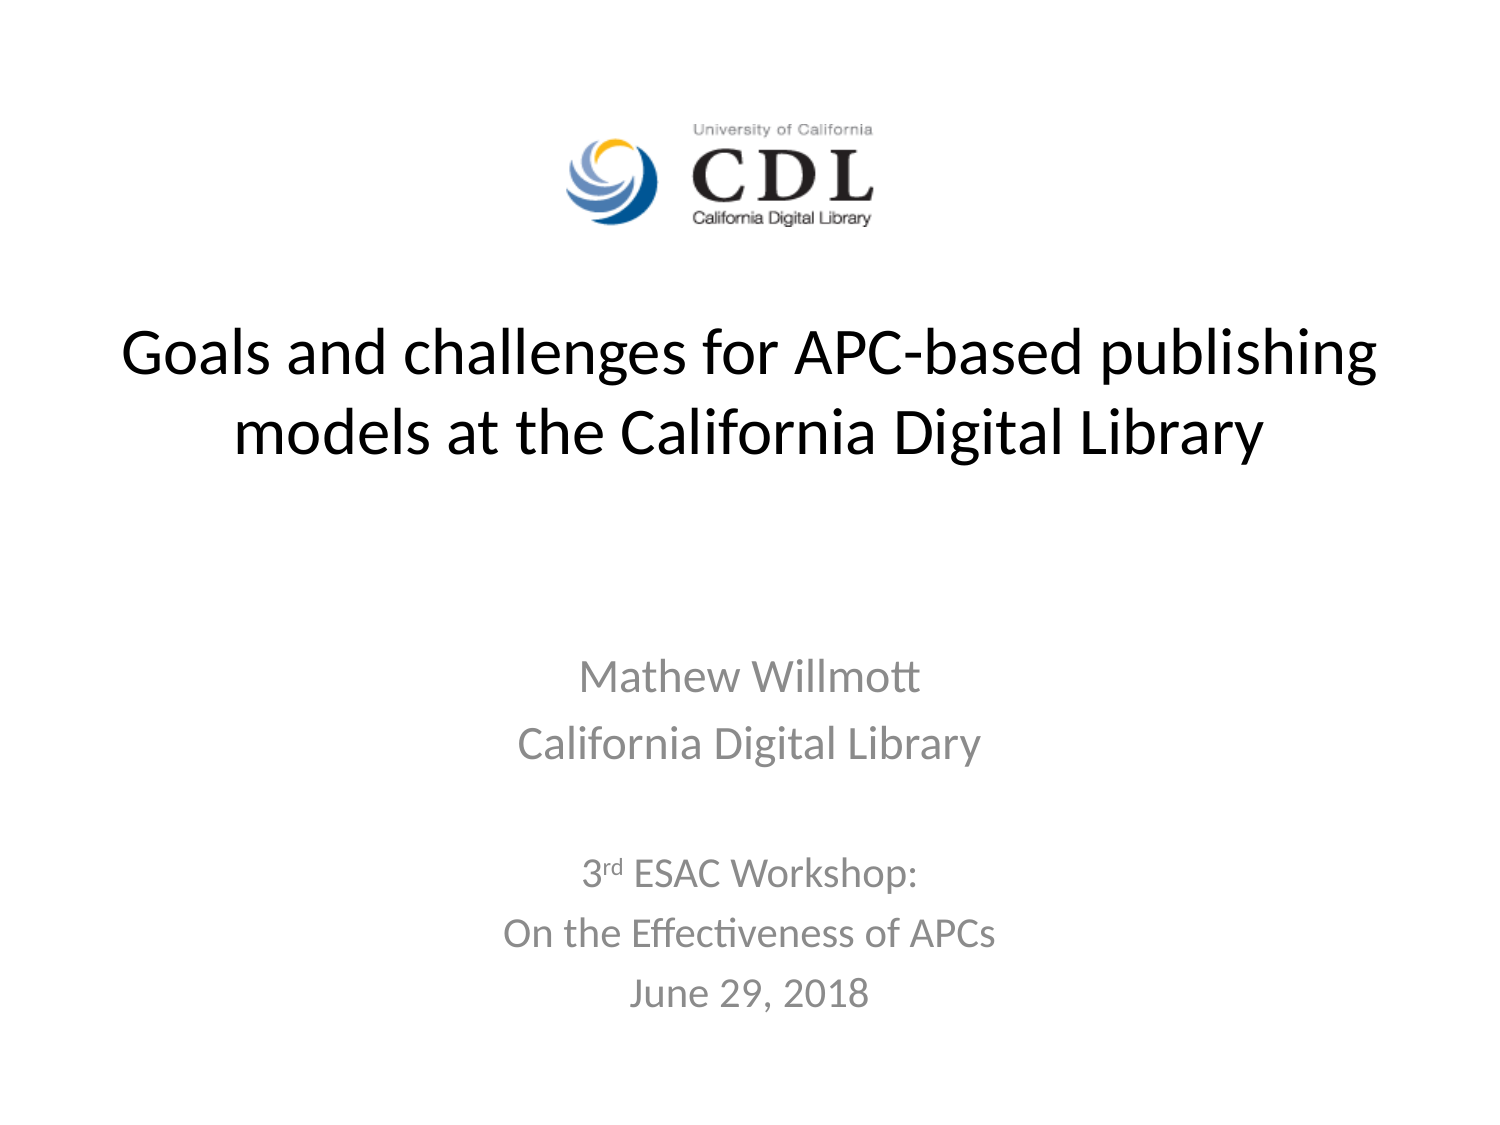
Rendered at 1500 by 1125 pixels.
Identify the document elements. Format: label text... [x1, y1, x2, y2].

subtitle Mathew Willmott California Digital Library 3rd ESAC Workshop: On the Effectiveness of APCs June 29, 2018 [225, 637, 1275, 1025]
title Goals and challenges for APC-based publishing models at the California Digital Library [37, 249, 1463, 526]
picture [565, 124, 876, 228]
